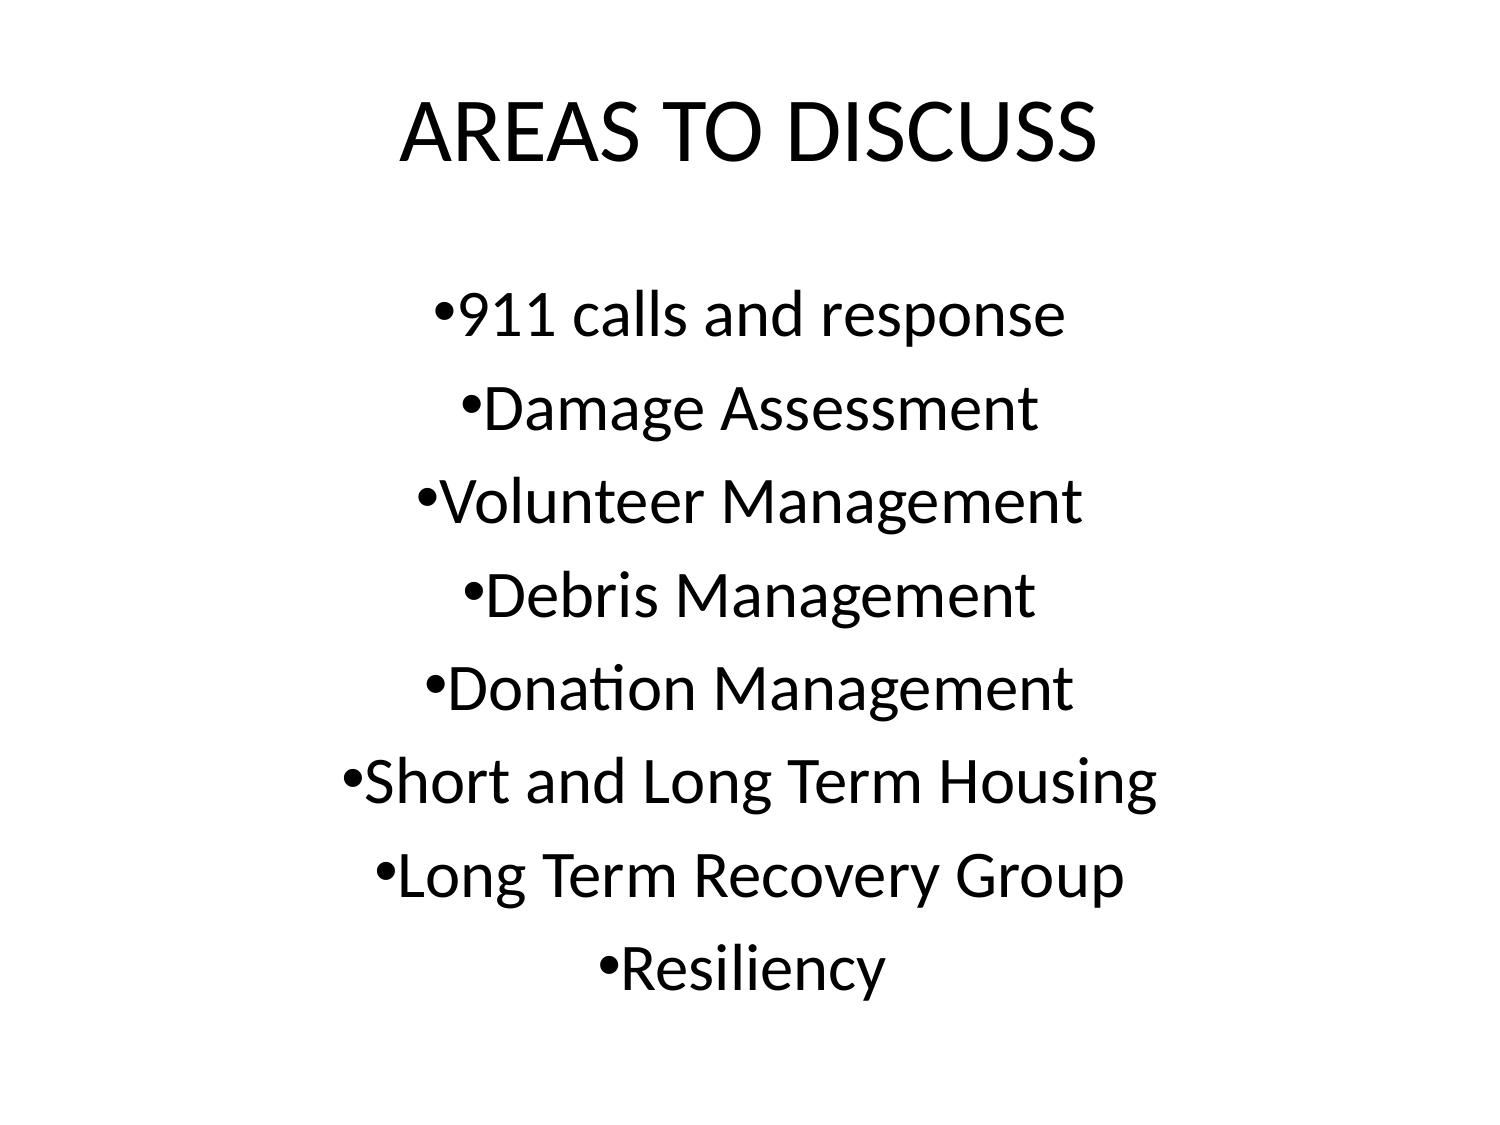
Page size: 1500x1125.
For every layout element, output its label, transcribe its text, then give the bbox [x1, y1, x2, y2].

subtitle 911 calls and response Damage Assessment Volunteer Management Debris Management Donation Management Short and Long Term Housing Long Term Recovery Group Resiliency [225, 262, 1275, 1013]
title AREAS TO DISCUSS [112, 50, 1388, 200]
